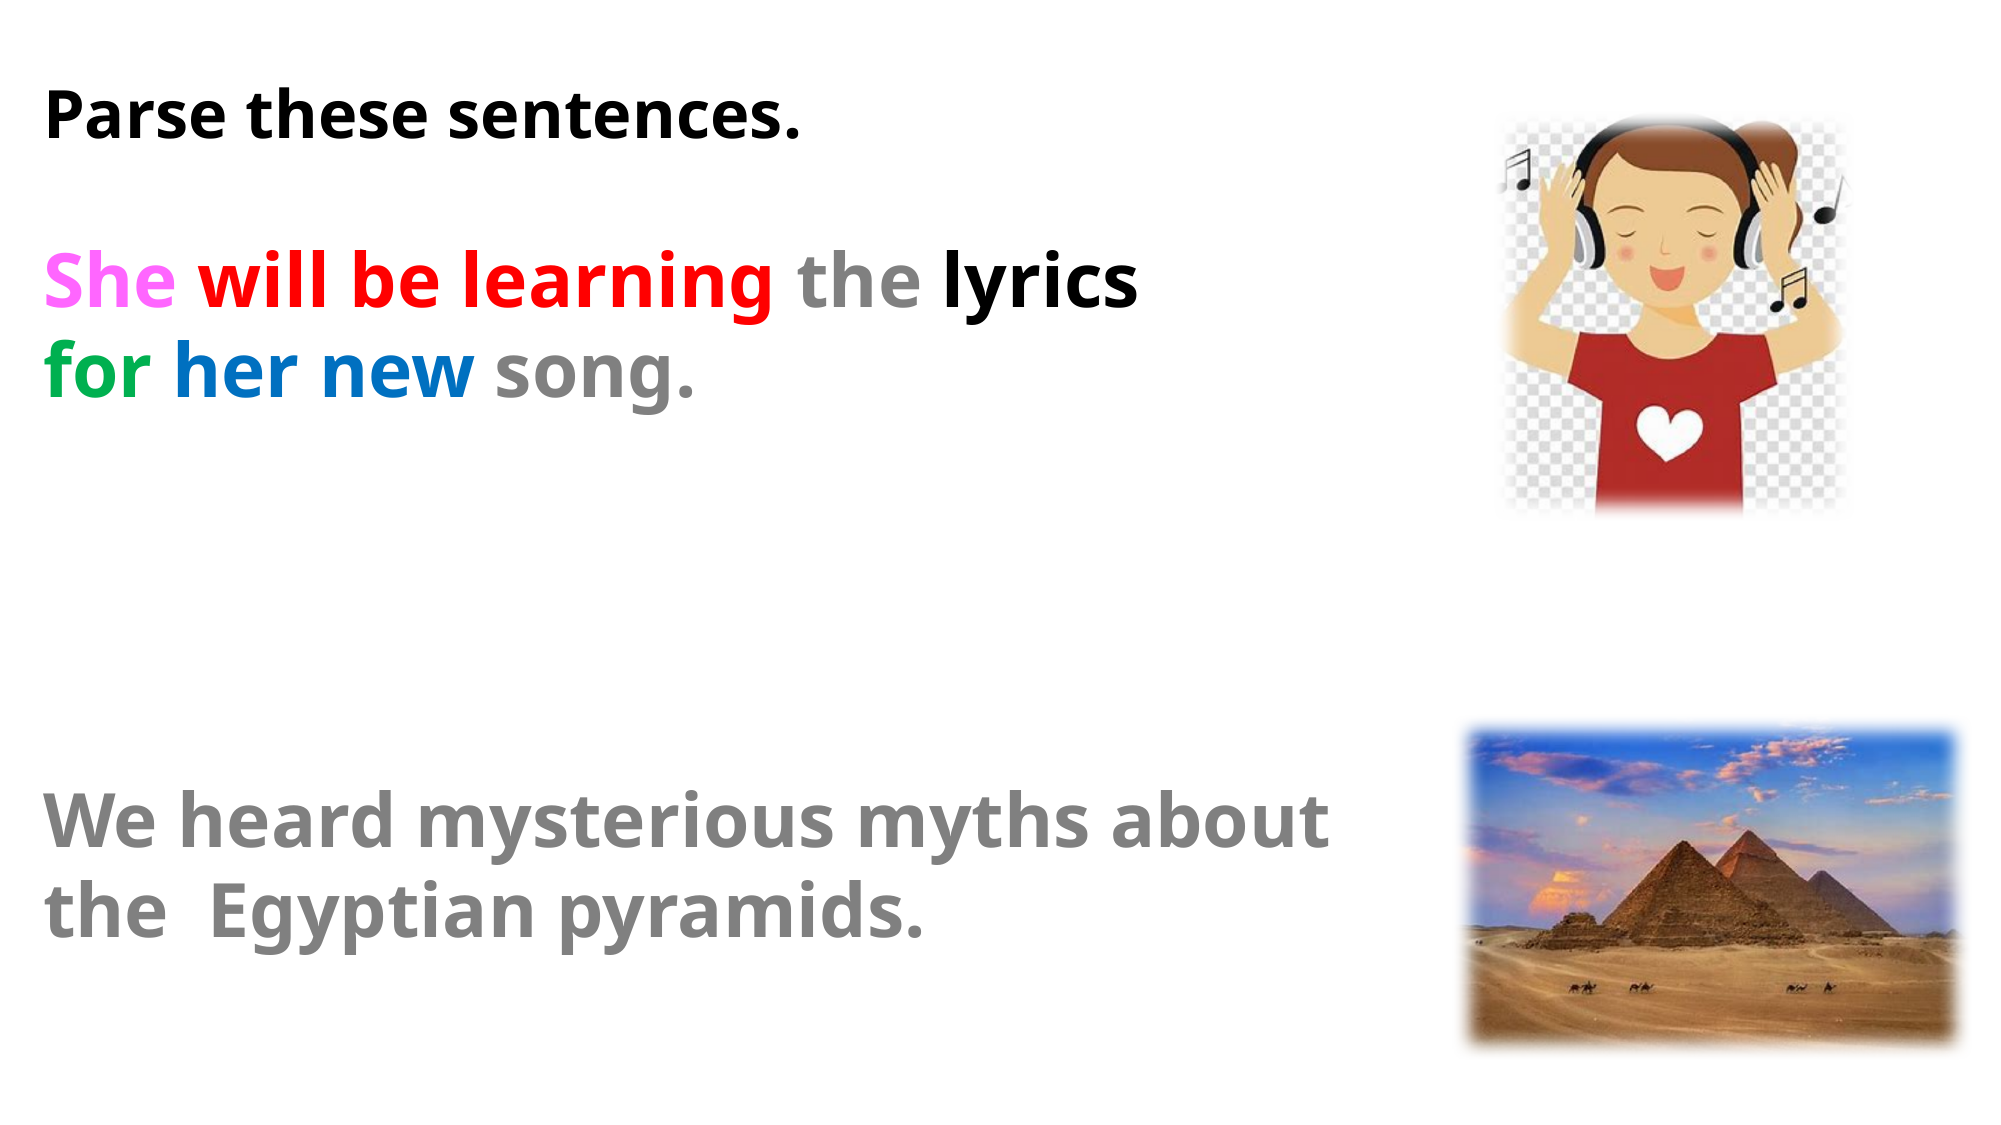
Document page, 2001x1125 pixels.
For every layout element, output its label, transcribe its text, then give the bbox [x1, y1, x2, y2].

picture [1493, 110, 1855, 522]
picture [1452, 714, 1972, 1061]
text_box Parse these sentences. She will be learning the lyrics for her new song. We heard mysterious myths about the Egyptian pyramids. [28, 64, 1494, 960]
